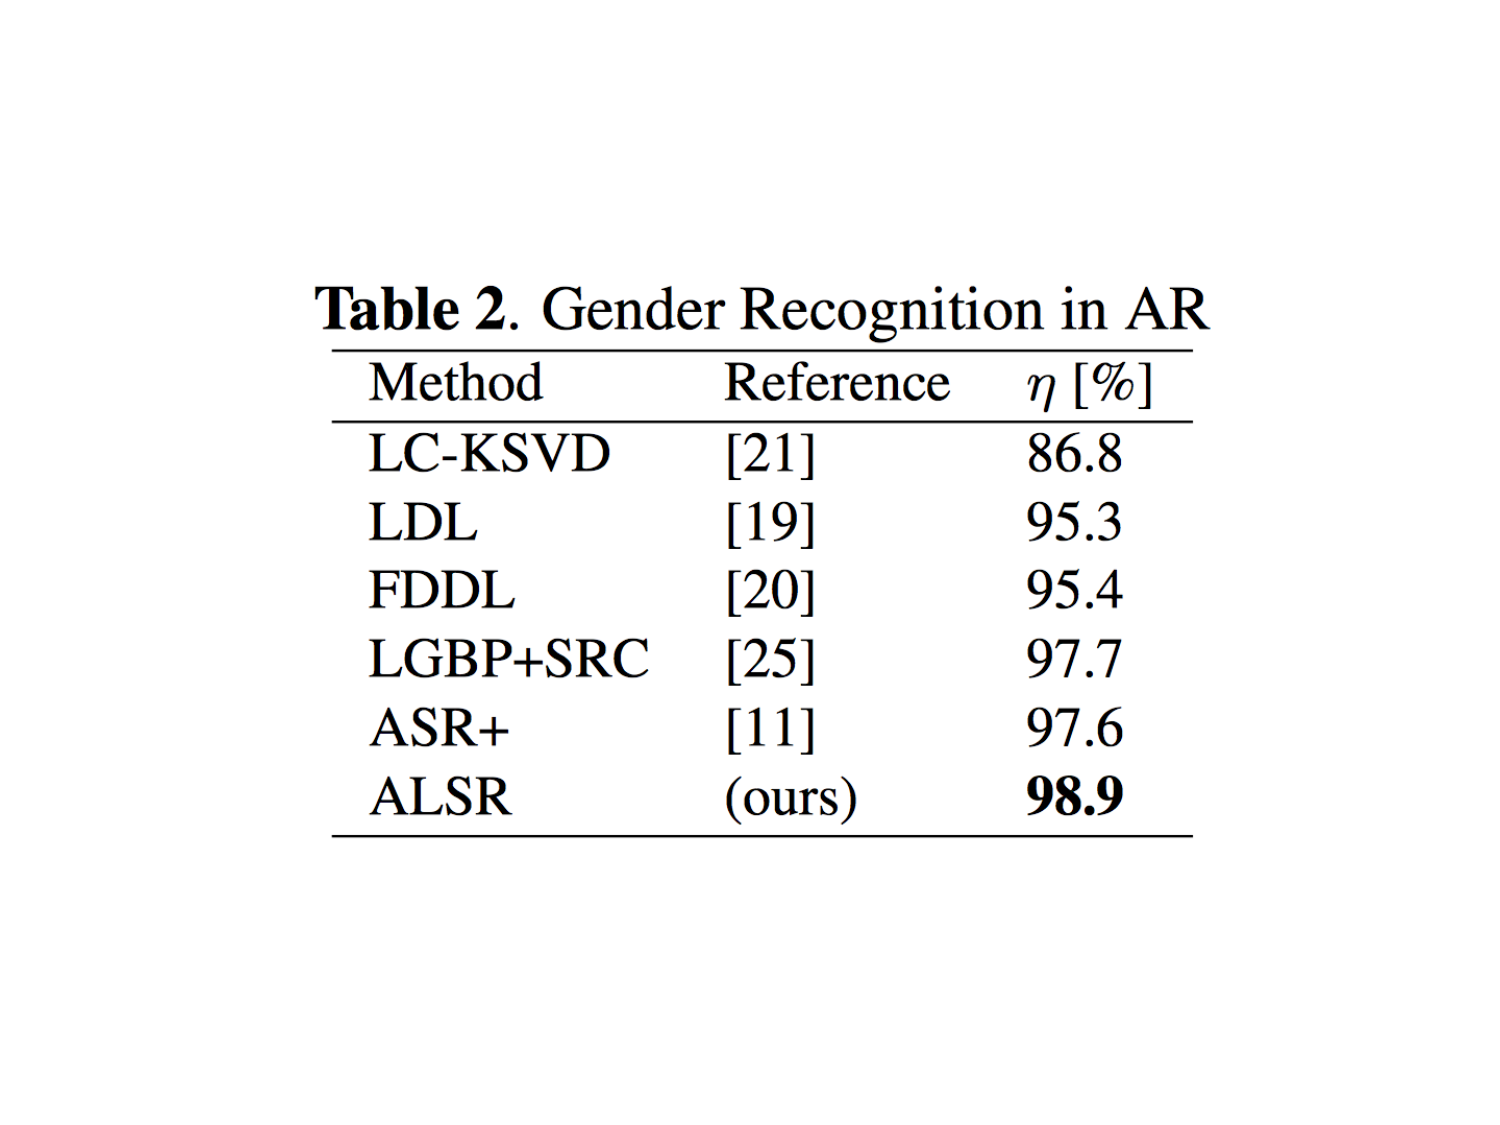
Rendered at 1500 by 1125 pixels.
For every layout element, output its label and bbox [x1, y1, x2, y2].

picture [203, 218, 1294, 905]
